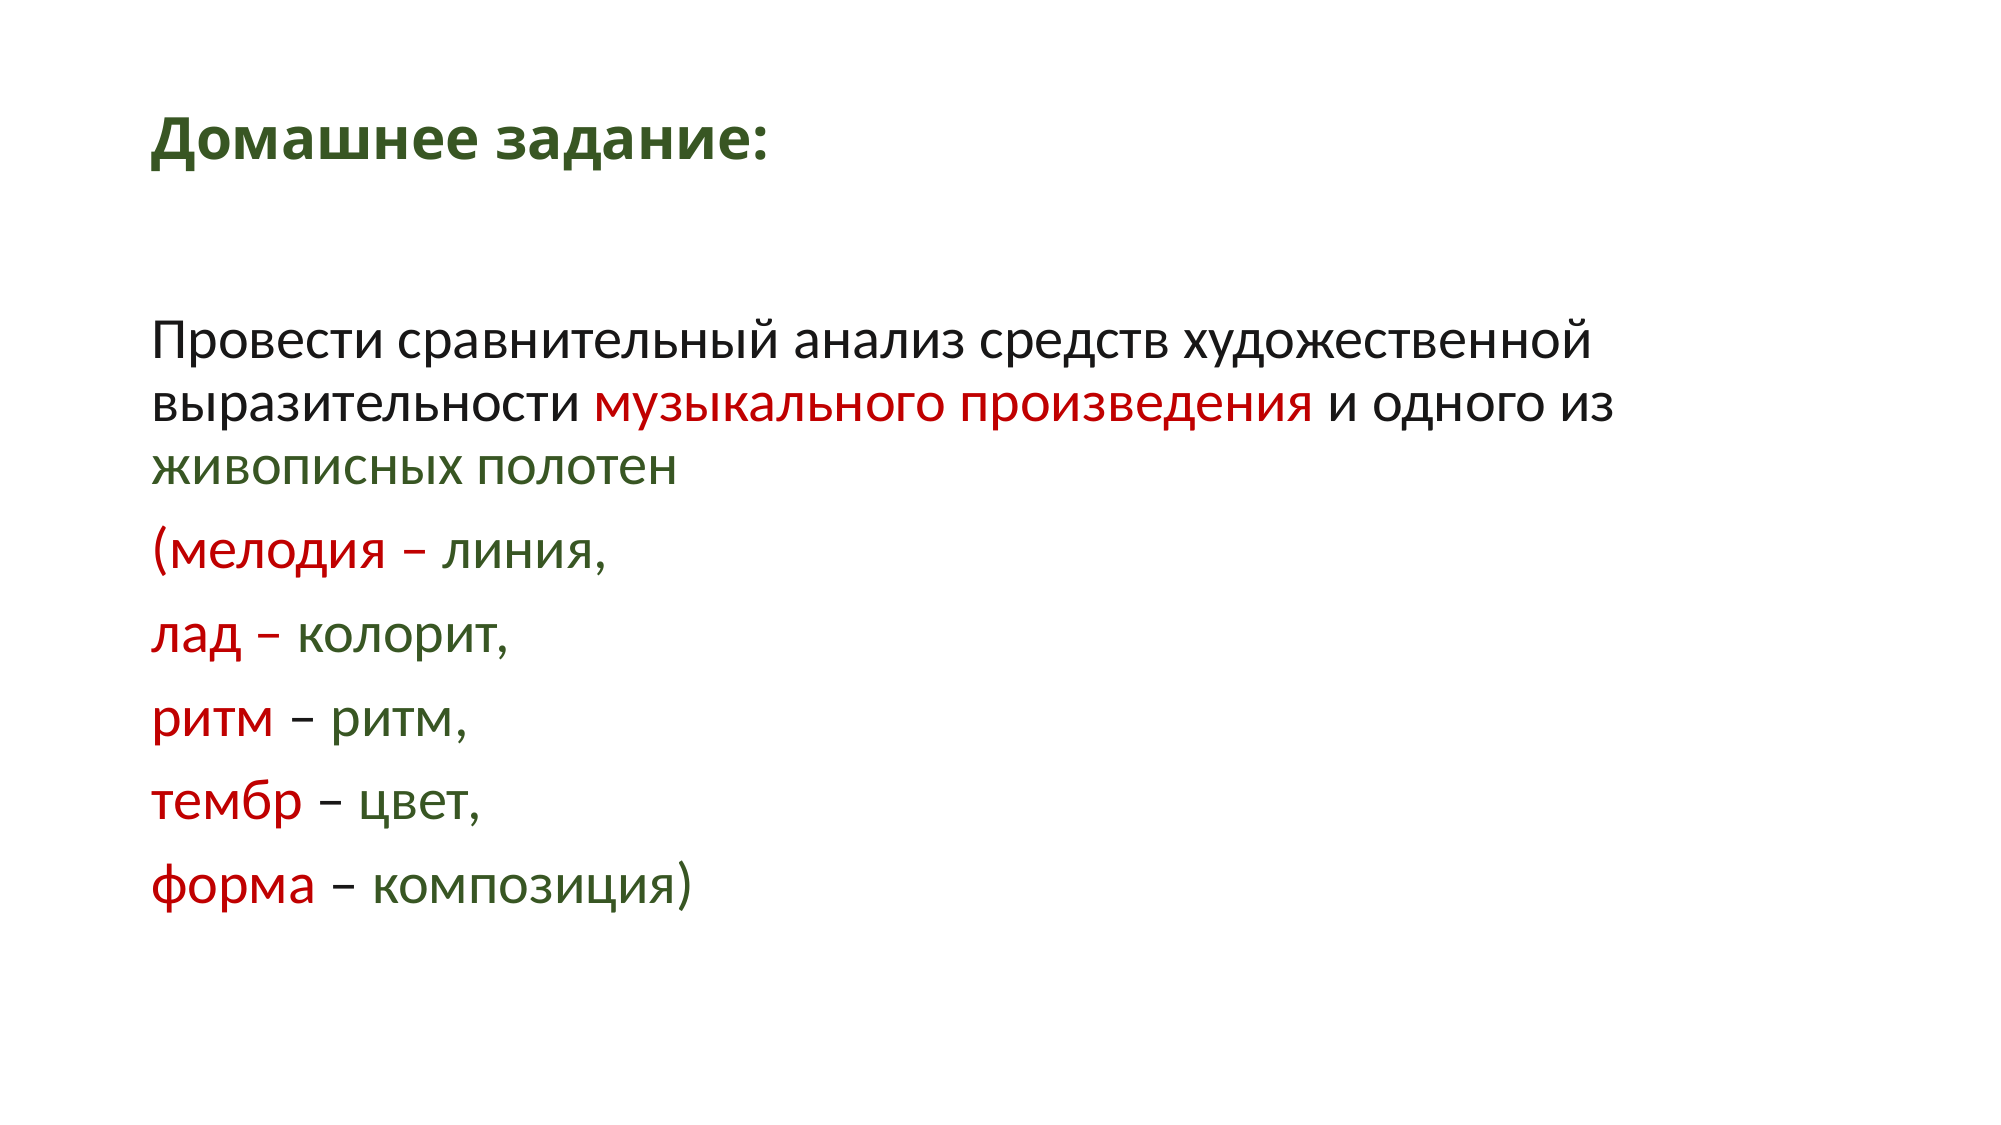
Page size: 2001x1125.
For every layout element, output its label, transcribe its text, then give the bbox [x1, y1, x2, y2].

list Провести сравнительный анализ средств художественной выразительности музыкального произведения и одного из живописных полотен (мелодия – линия, лад – колорит, ритм – ритм, тембр – цвет, форма – композиция) [136, 220, 1862, 999]
title Домашнее задание: [136, 29, 1862, 180]
